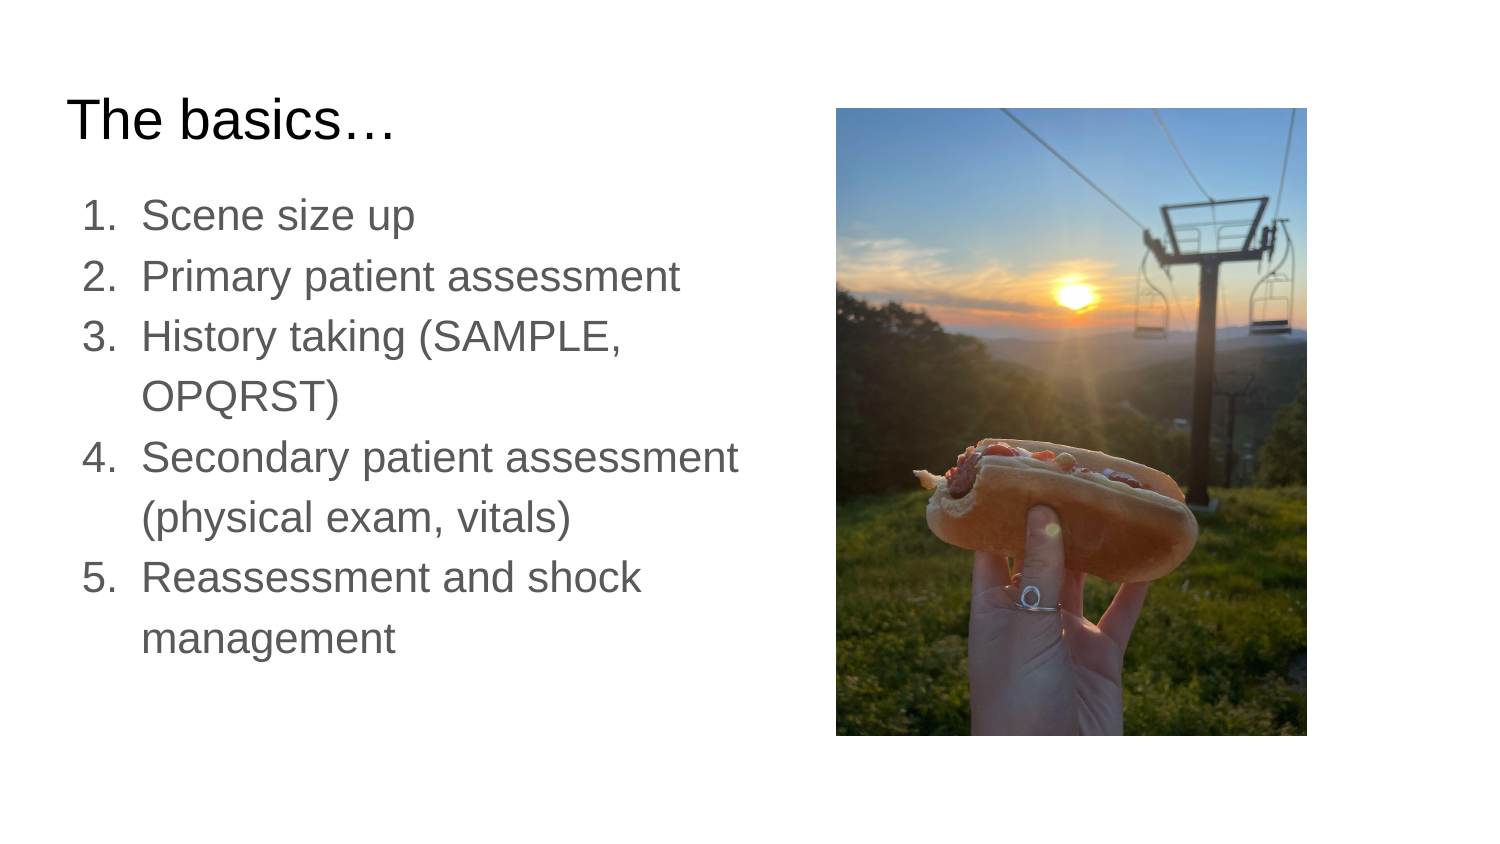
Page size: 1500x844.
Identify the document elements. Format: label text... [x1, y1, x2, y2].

title The basics… [51, 72, 1449, 167]
list Scene size up Primary patient assessment History taking (SAMPLE, OPQRST) Secondary patient assessment (physical exam, vitals) Reassessment and shock management [51, 164, 812, 725]
picture [836, 108, 1307, 736]
